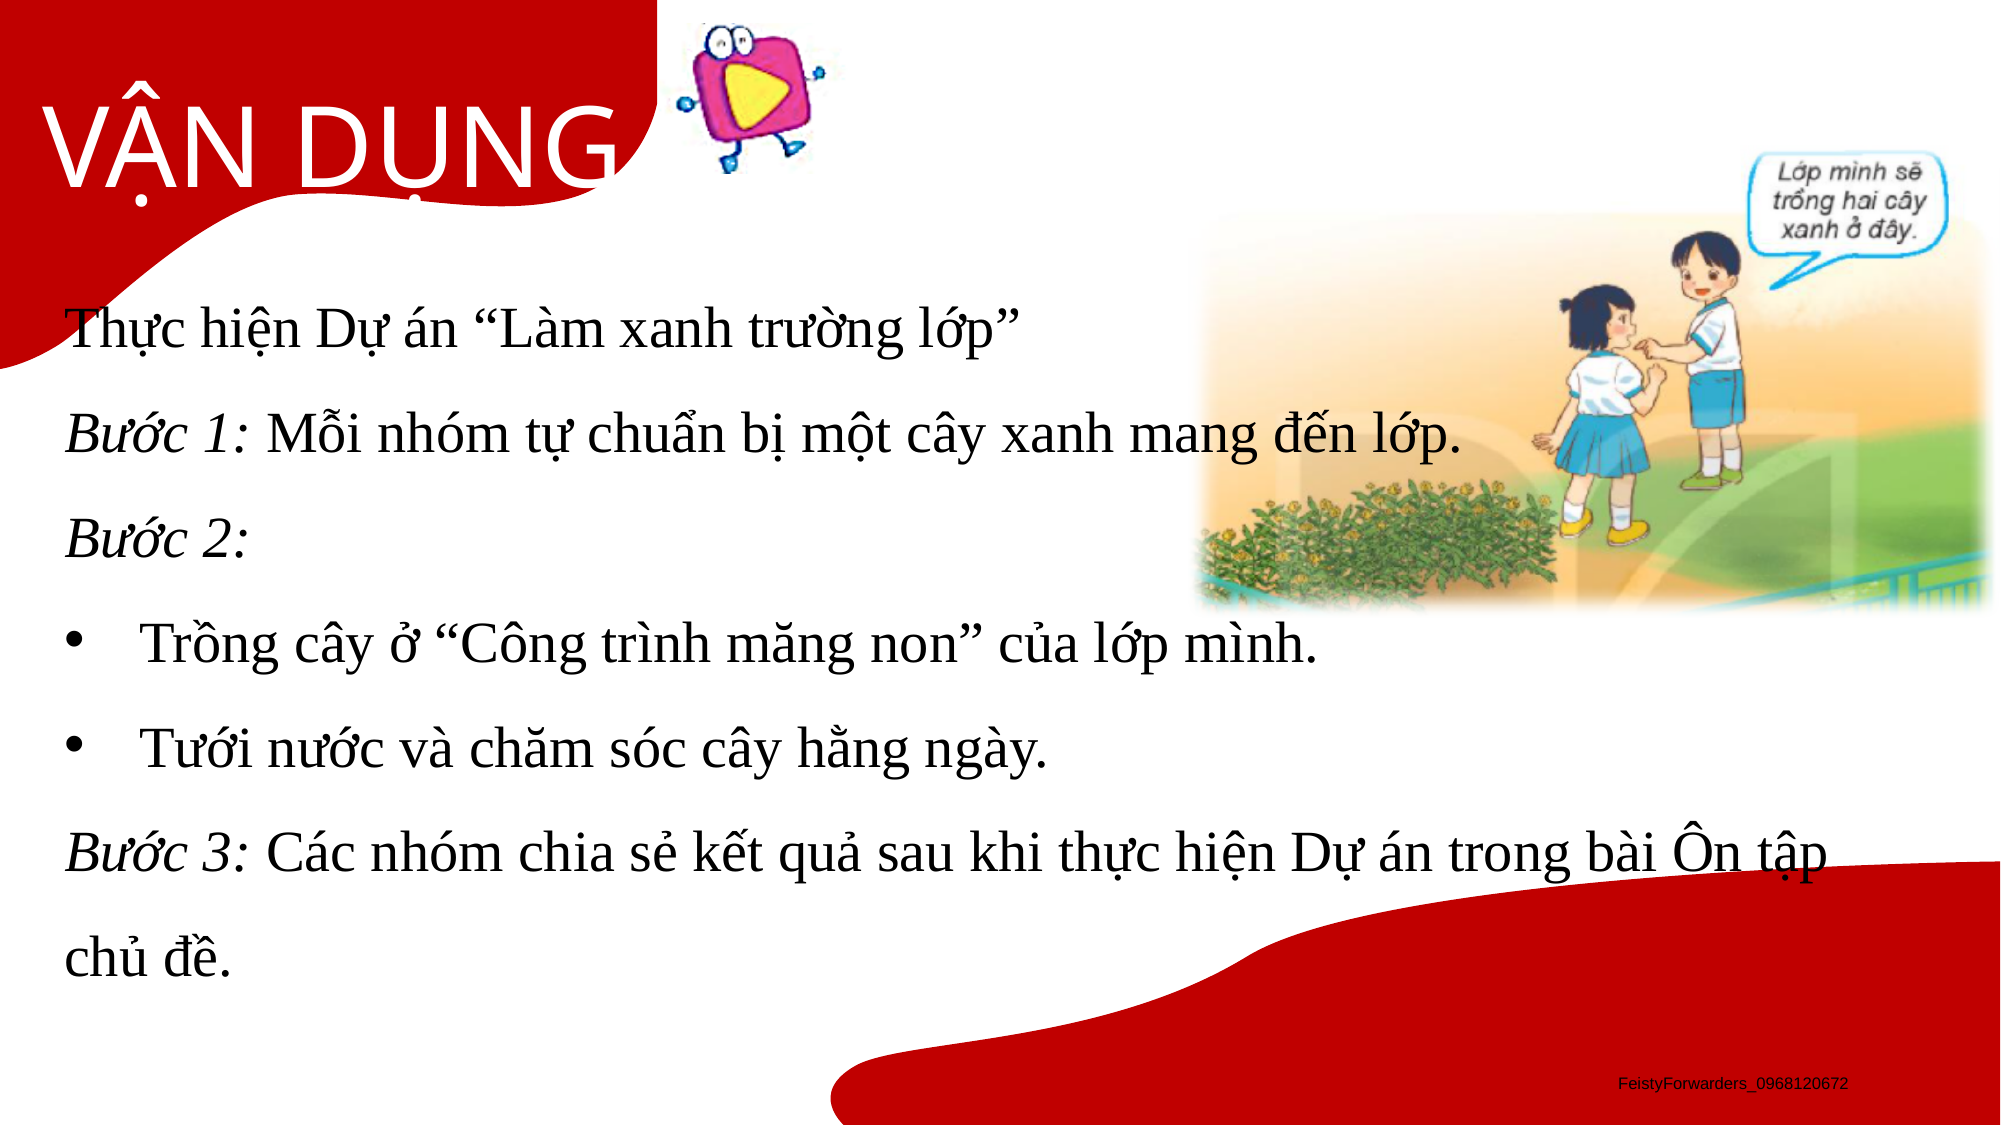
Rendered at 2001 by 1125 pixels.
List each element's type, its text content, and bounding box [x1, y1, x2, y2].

picture [658, 23, 851, 174]
text_box Thực hiện Dự án “Làm xanh trường lớp” Bước 1: Mỗi nhóm tự chuẩn bị một cây xanh mang đến lớp. Bước 2: Trồng cây ở “Công trình măng non” của lớp mình. Tưới nước và chăm sóc cây hằng ngày. Bước 3: Các nhóm chia sẻ kết quả sau khi thực hiện Dự án trong bài Ôn tập chủ đề. [49, 246, 1879, 996]
picture [1187, 141, 2000, 619]
